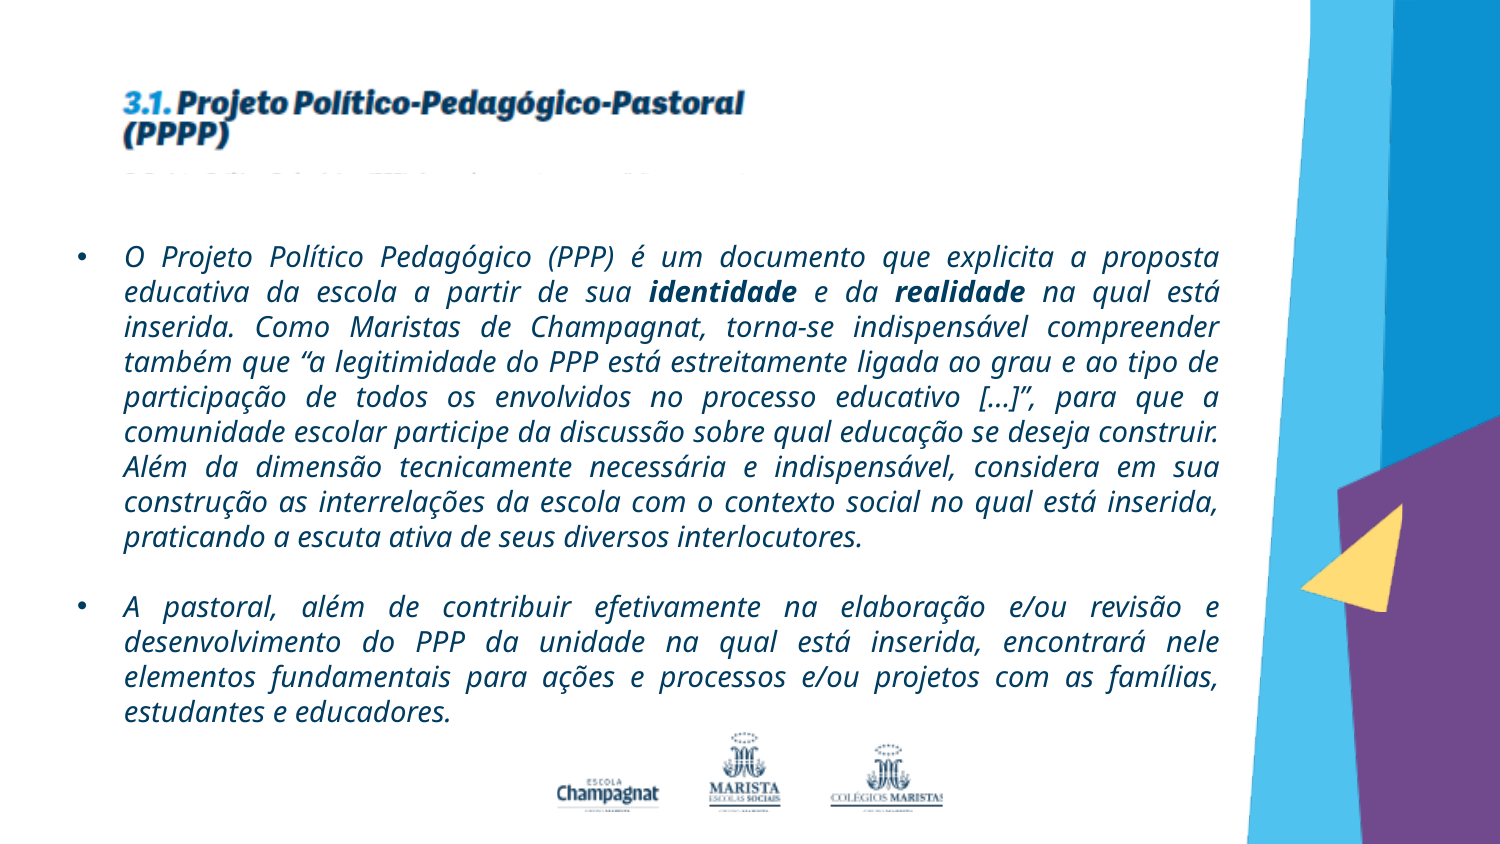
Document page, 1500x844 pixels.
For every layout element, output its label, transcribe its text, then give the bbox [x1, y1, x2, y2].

picture [113, 75, 827, 174]
text_box O Projeto Político Pedagógico (PPP) é um documento que explicita a proposta educativa da escola a partir de sua identidade e da realidade na qual está inserida. Como Maristas de Champagnat, torna-se indispensável compreender também que “a legitimidade do PPP está estreitamente ligada ao grau e ao tipo de participação de todos os envolvidos no processo educativo [...]”, para que a comunidade escolar participe da discussão sobre qual educação se deseja construir. Além da dimensão tecnicamente necessária e indispensável, considera em sua construção as interrelações da escola com o contexto social no qual está inserida, praticando a escuta ativa de seus diversos interlocutores. A pastoral, além de contribuir efetivamente na elaboração e/ou revisão e desenvolvimento do PPP da unidade na qual está inserida, encontrará nele elementos fundamentais para ações e processos e/ou projetos com as famílias, estudantes e educadores. [62, 231, 1236, 736]
